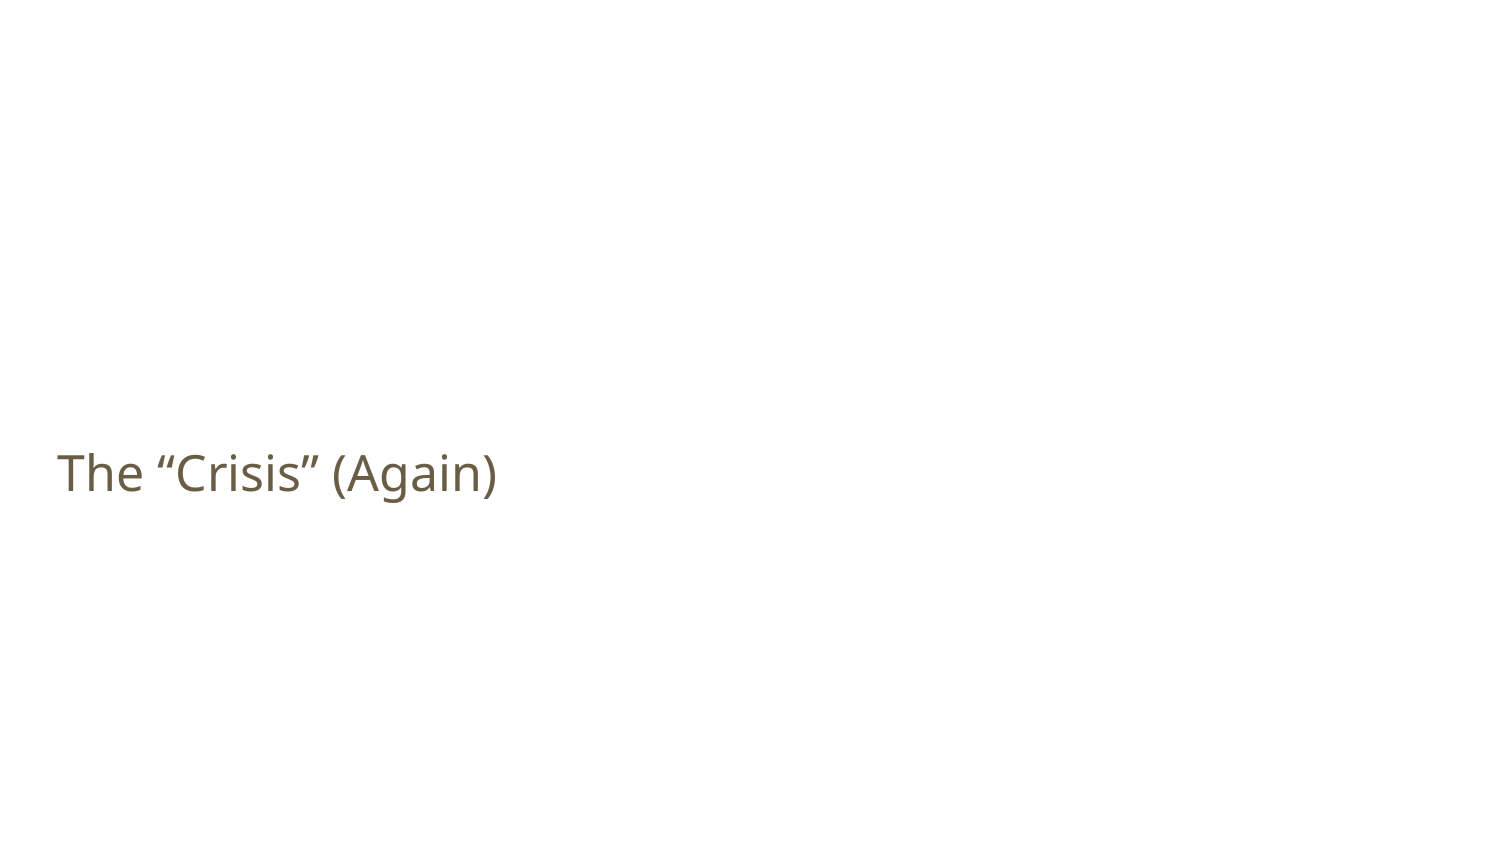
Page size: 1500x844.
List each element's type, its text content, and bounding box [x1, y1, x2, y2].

list The “Crisis” (Again) [42, 421, 1027, 521]
